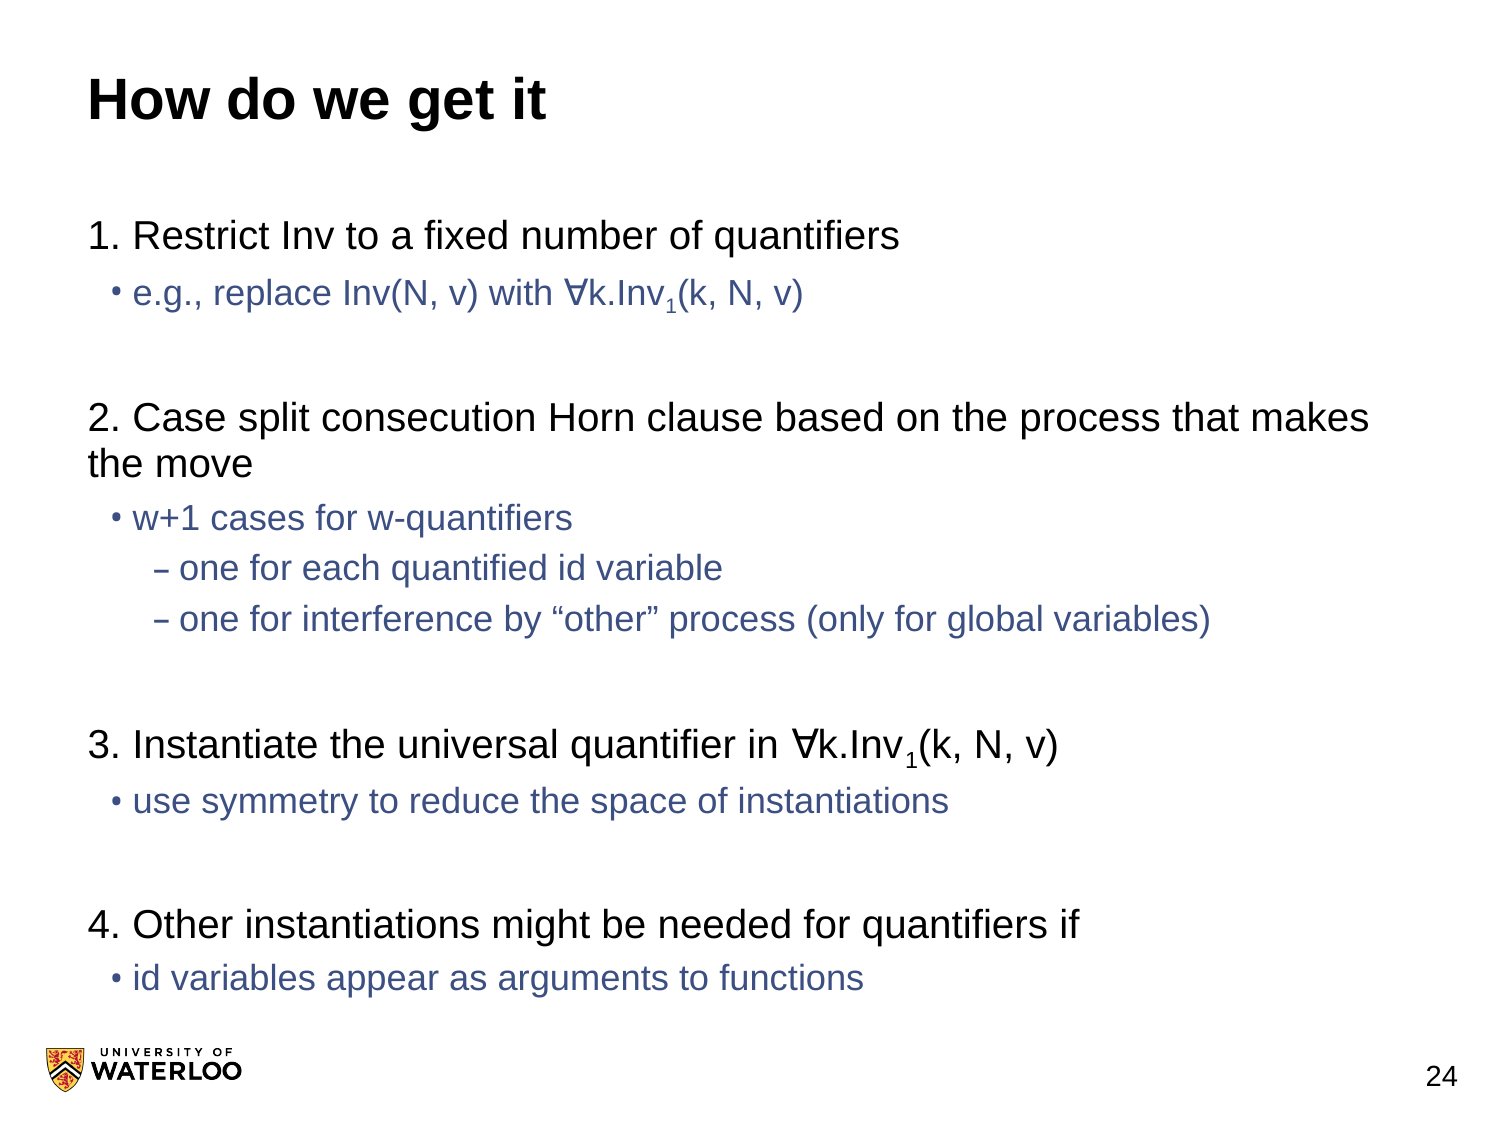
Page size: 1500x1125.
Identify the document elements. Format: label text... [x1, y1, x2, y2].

picture [8, 1016, 279, 1125]
title How do we get it [87, 69, 1426, 133]
list 1. Restrict Inv to a fixed number of quantifiers e.g., replace Inv(N, v) with ∀k.Inv1(k, N, v) 2. Case split consecution Horn clause based on the process that makes the move w+1 cases for w-quantifiers one for each quantified id variable one for interference by “other” process (only for global variables) 3. Instantiate the universal quantifier in ∀k.Inv1(k, N, v) use symmetry to reduce the space of instantiations 4. Other instantiations might be needed for quantifiers if id variables appear as arguments to functions [87, 212, 1426, 1001]
